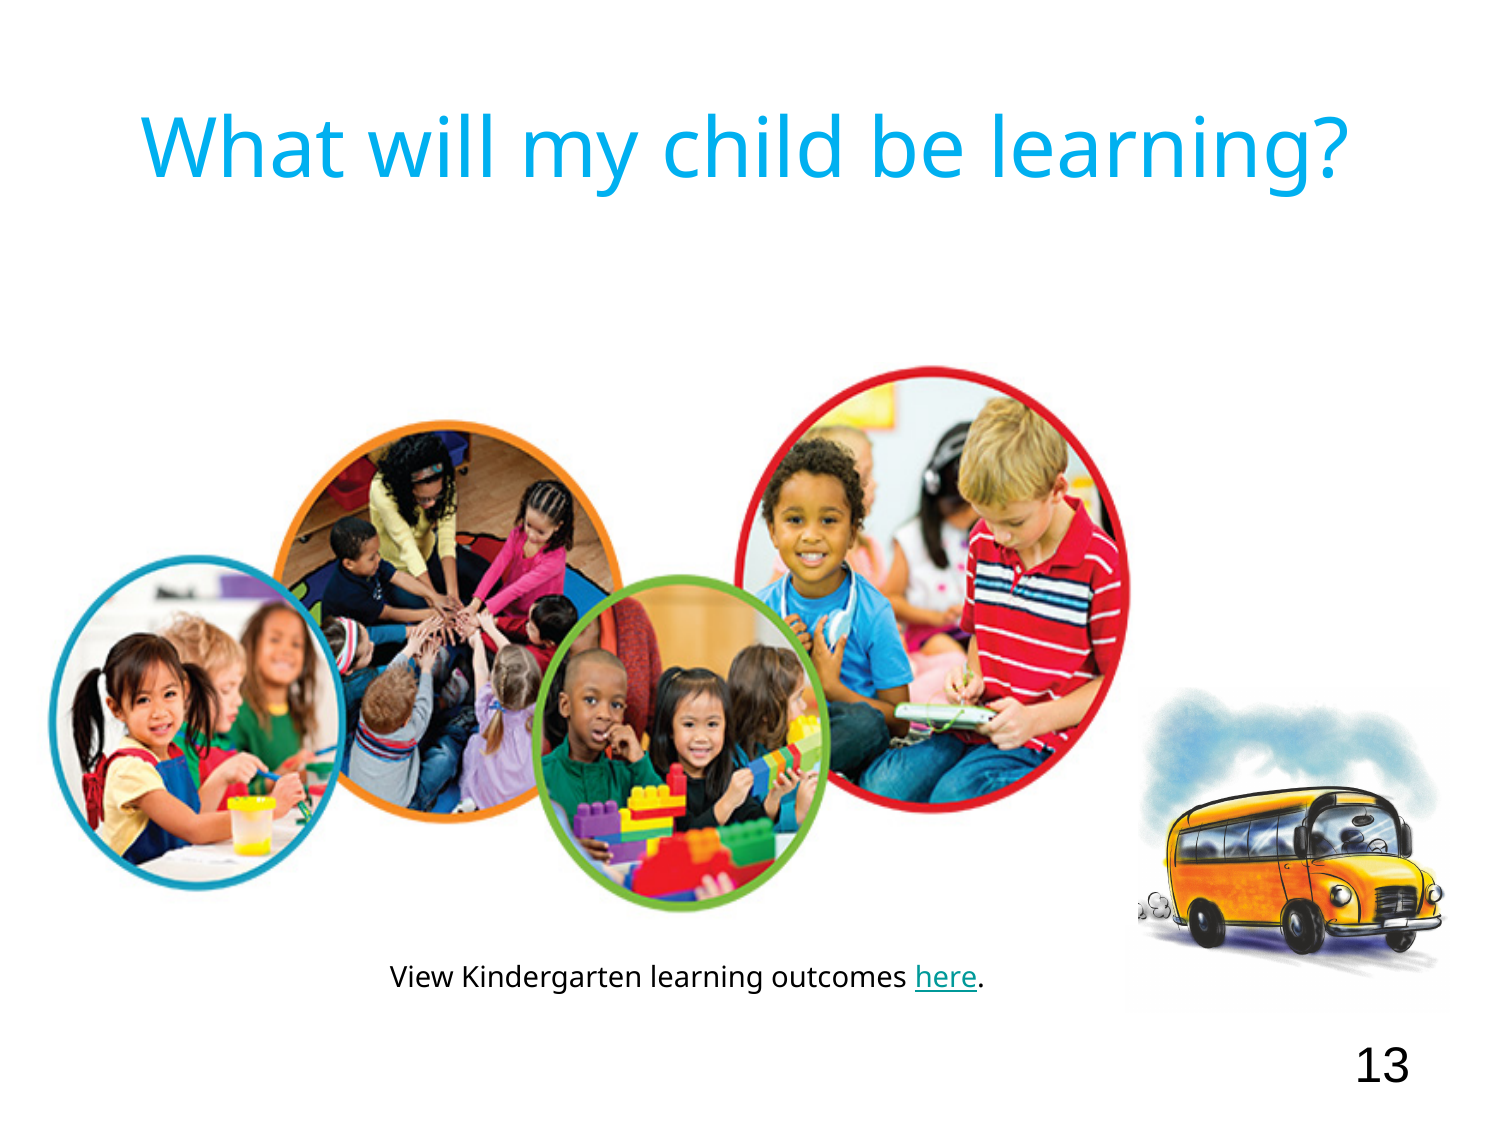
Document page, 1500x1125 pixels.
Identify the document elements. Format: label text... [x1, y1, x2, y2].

picture [1125, 687, 1450, 1013]
title What will my child be learning? [50, 50, 1463, 238]
text_box View Kindergarten learning outcomes here. [374, 925, 1125, 1006]
slide_number 13 [1074, 1024, 1425, 1103]
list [24, 362, 1138, 925]
